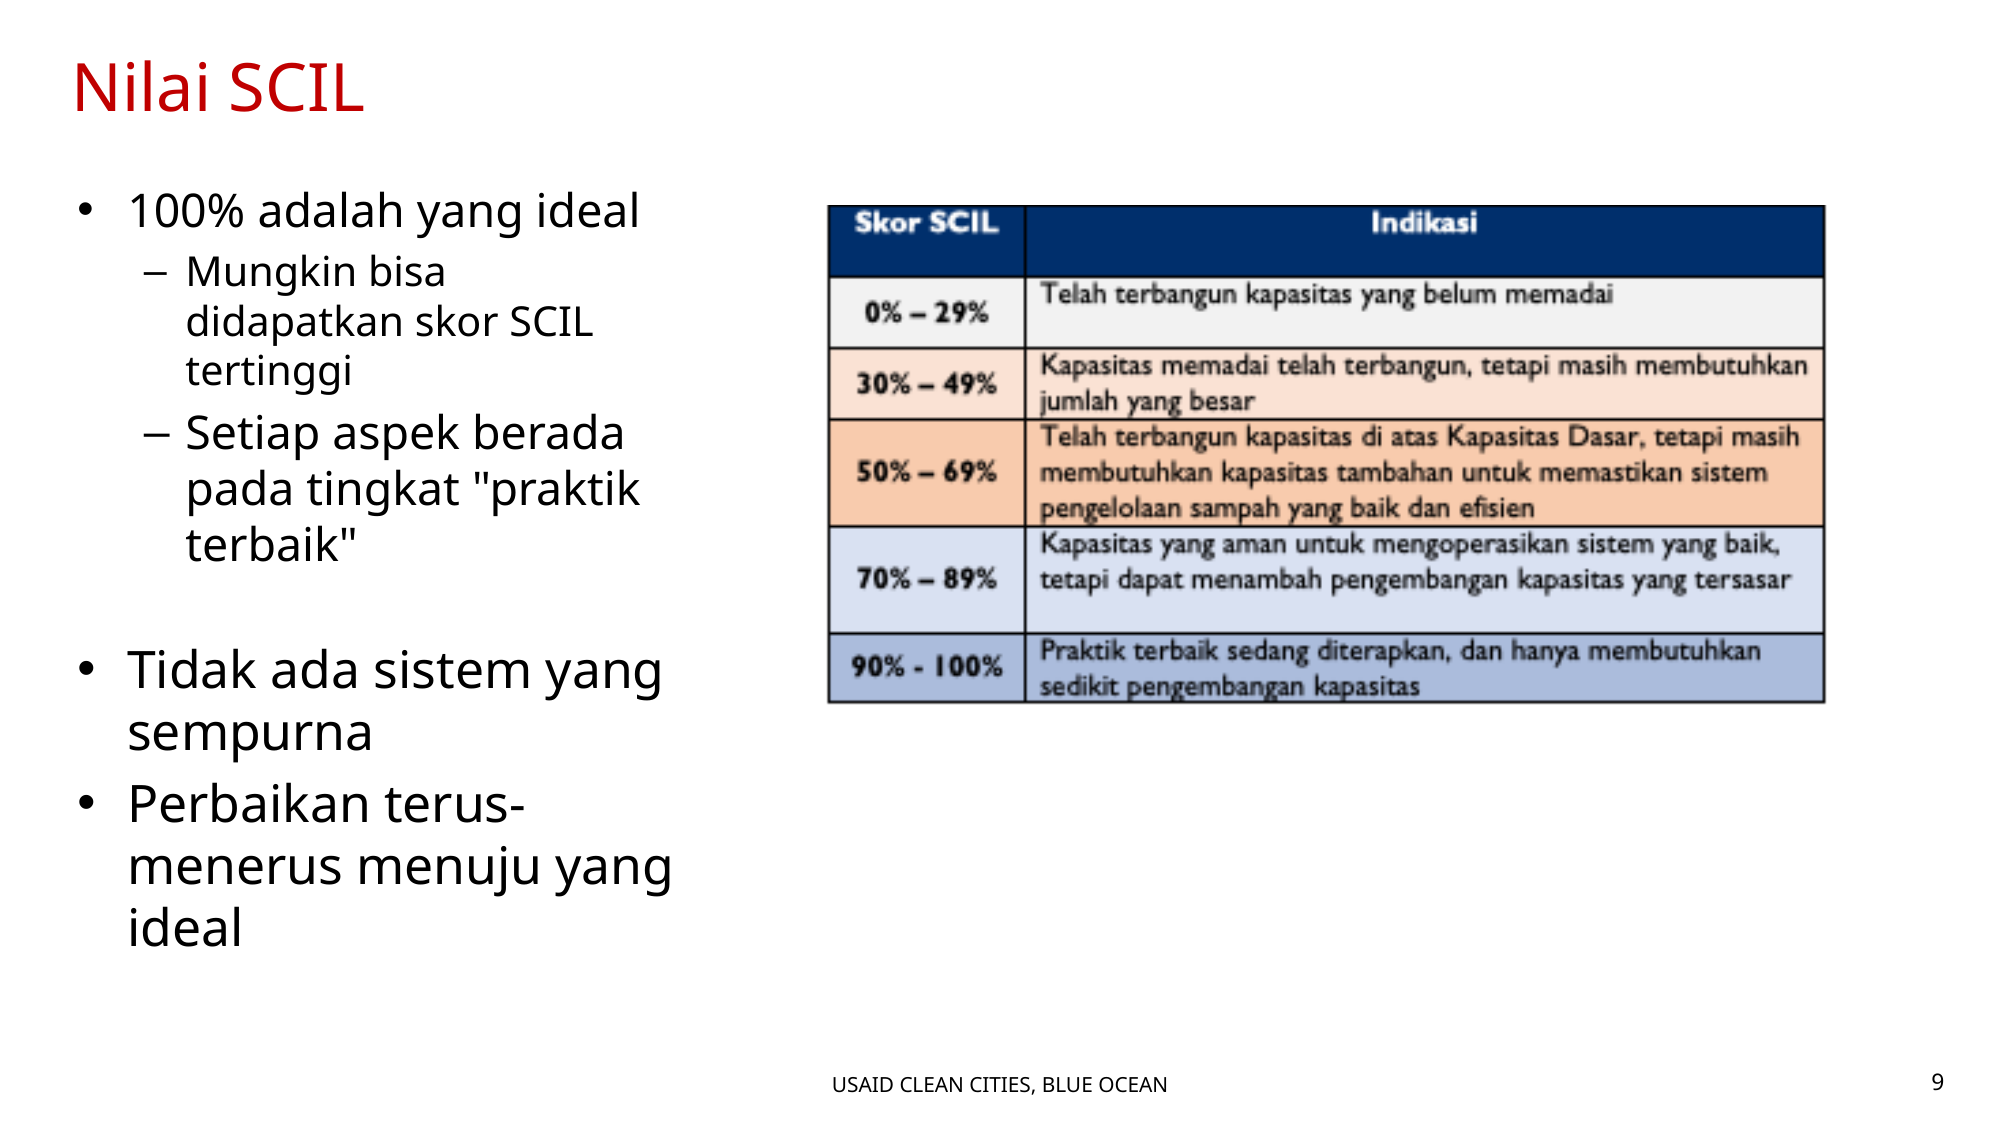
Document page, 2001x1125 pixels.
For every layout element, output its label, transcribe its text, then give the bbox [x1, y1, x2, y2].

text_box USAID CLEAN CITIES, BLUE OCEAN [278, 1064, 1722, 1107]
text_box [733, 205, 2000, 736]
title Nilai SCIL [56, 8, 1410, 160]
list 100% adalah yang ideal Mungkin bisa didapatkan skor SCIL tertinggi Setiap aspek berada pada tingkat "praktik terbaik" Tidak ada sistem yang sempurna Perbaikan terus-menerus menuju yang ideal [62, 160, 691, 976]
text_box 9 [1609, 1060, 1960, 1104]
